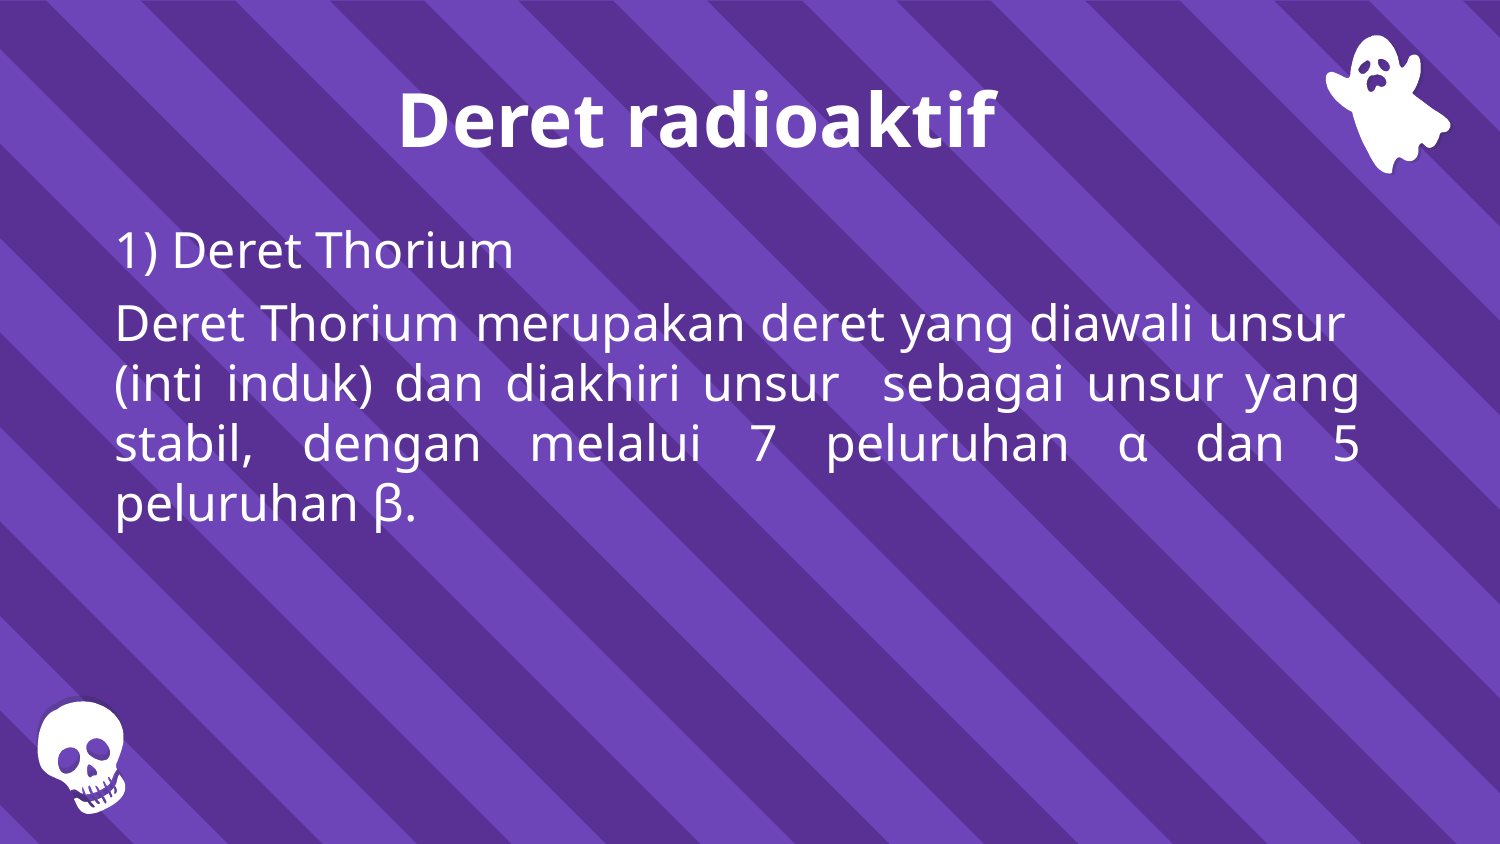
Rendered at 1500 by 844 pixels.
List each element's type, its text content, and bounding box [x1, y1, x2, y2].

title Deret radioaktif [112, 37, 1281, 178]
